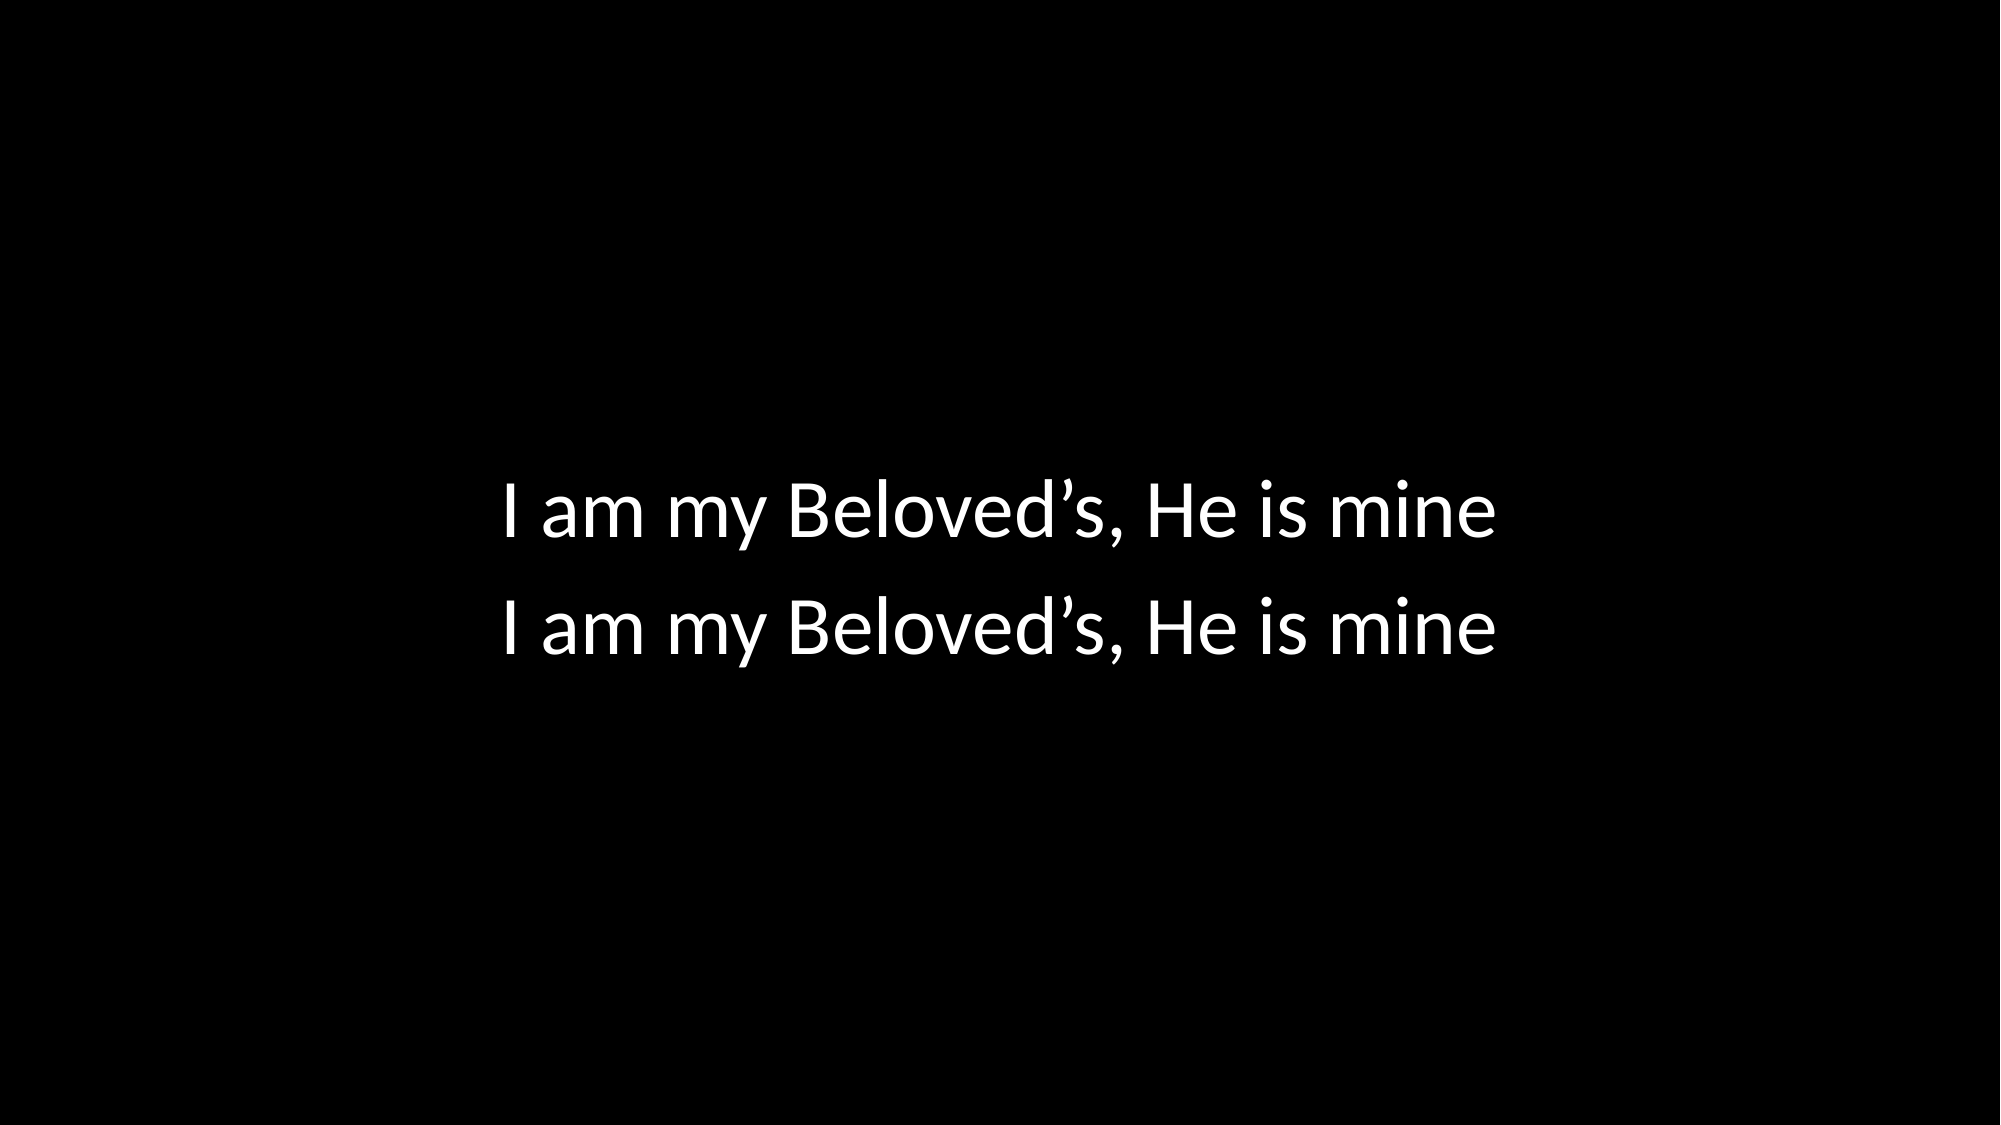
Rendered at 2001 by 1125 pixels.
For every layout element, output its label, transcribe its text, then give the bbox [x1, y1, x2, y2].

subtitle I am my Beloved’s, He is mine I am my Beloved’s, He is mine [0, 0, 2000, 1125]
